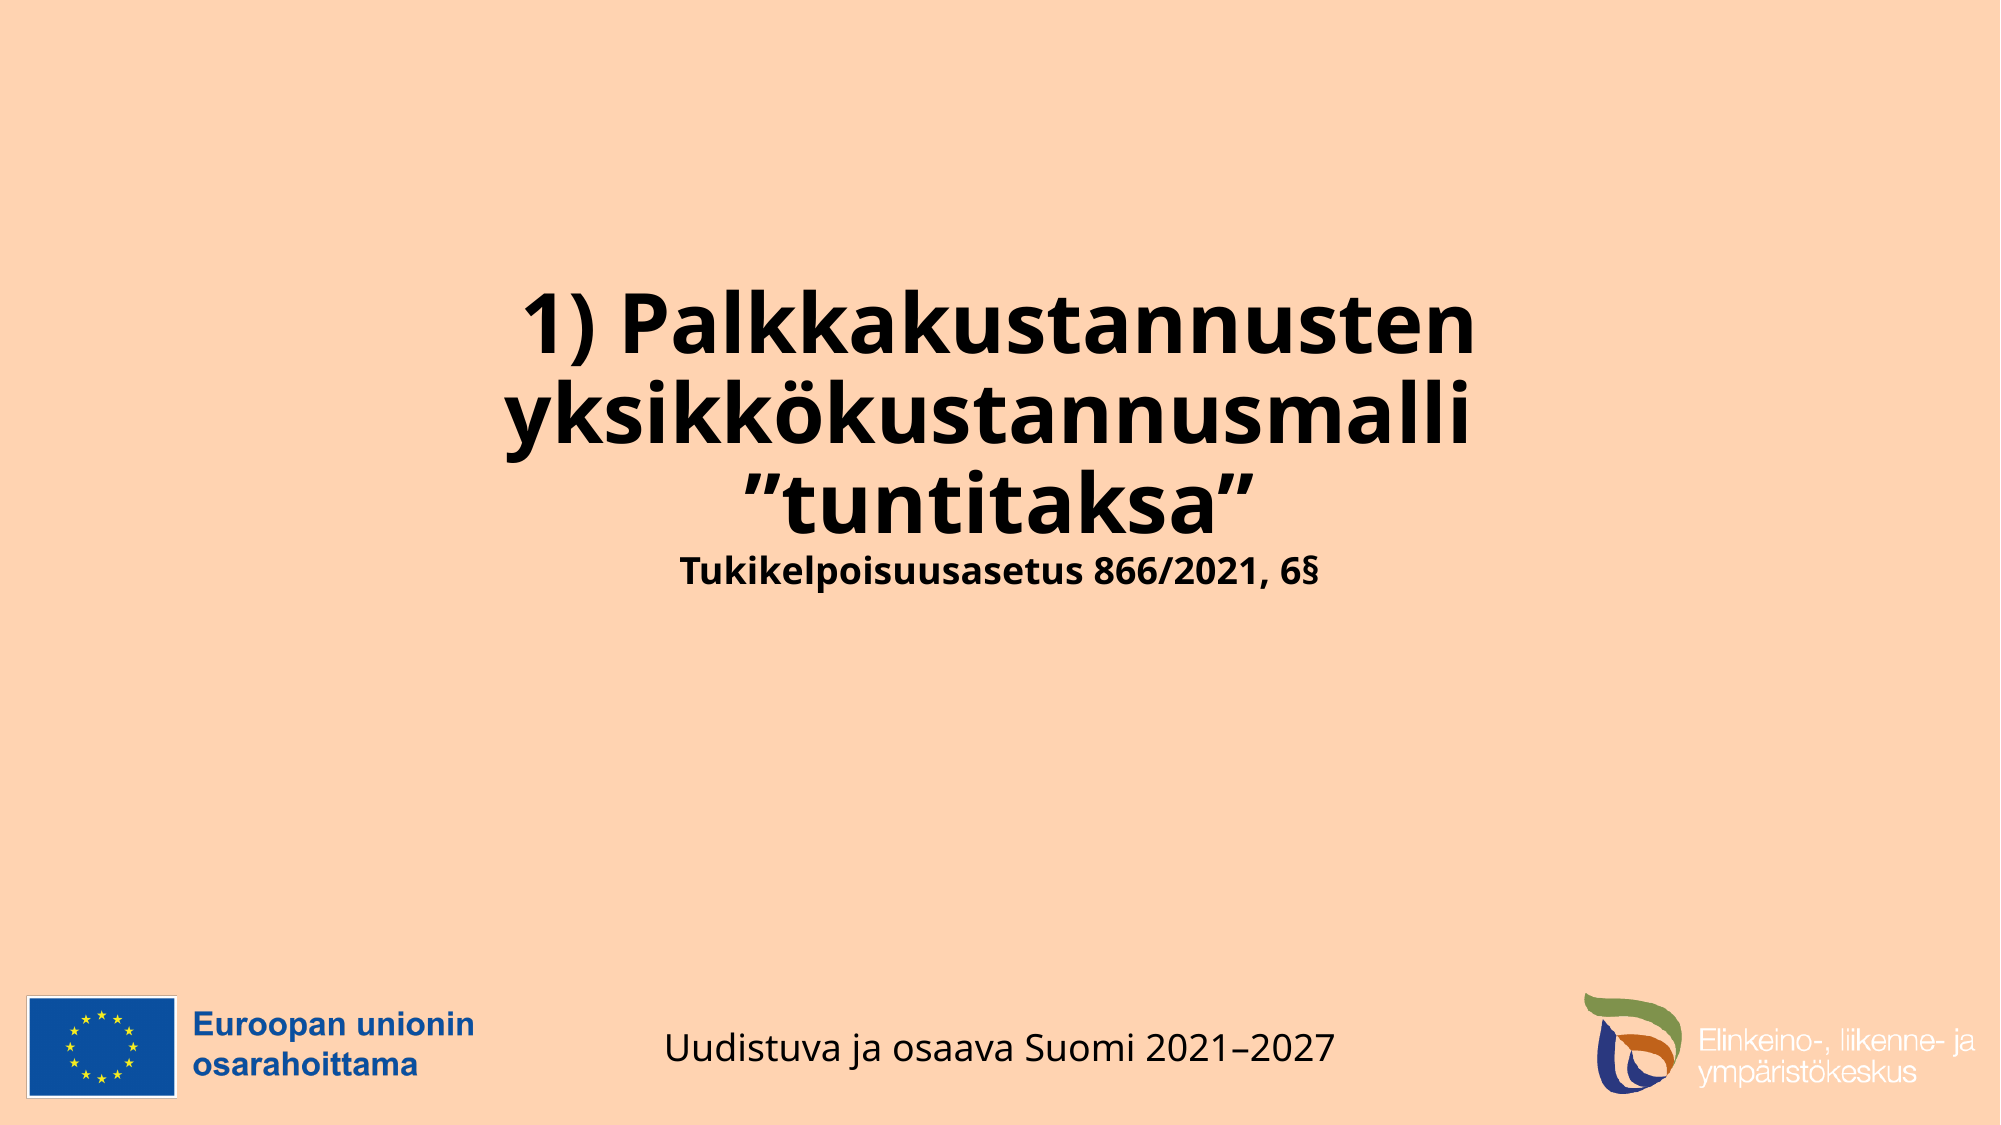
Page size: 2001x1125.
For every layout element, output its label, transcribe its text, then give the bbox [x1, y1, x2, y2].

title 1) Palkkakustannusten yksikkökustannusmalli ”tuntitaksa” Tukikelpoisuusasetus 866/2021, 6§ [226, 124, 1774, 593]
picture [1555, 964, 2000, 1121]
